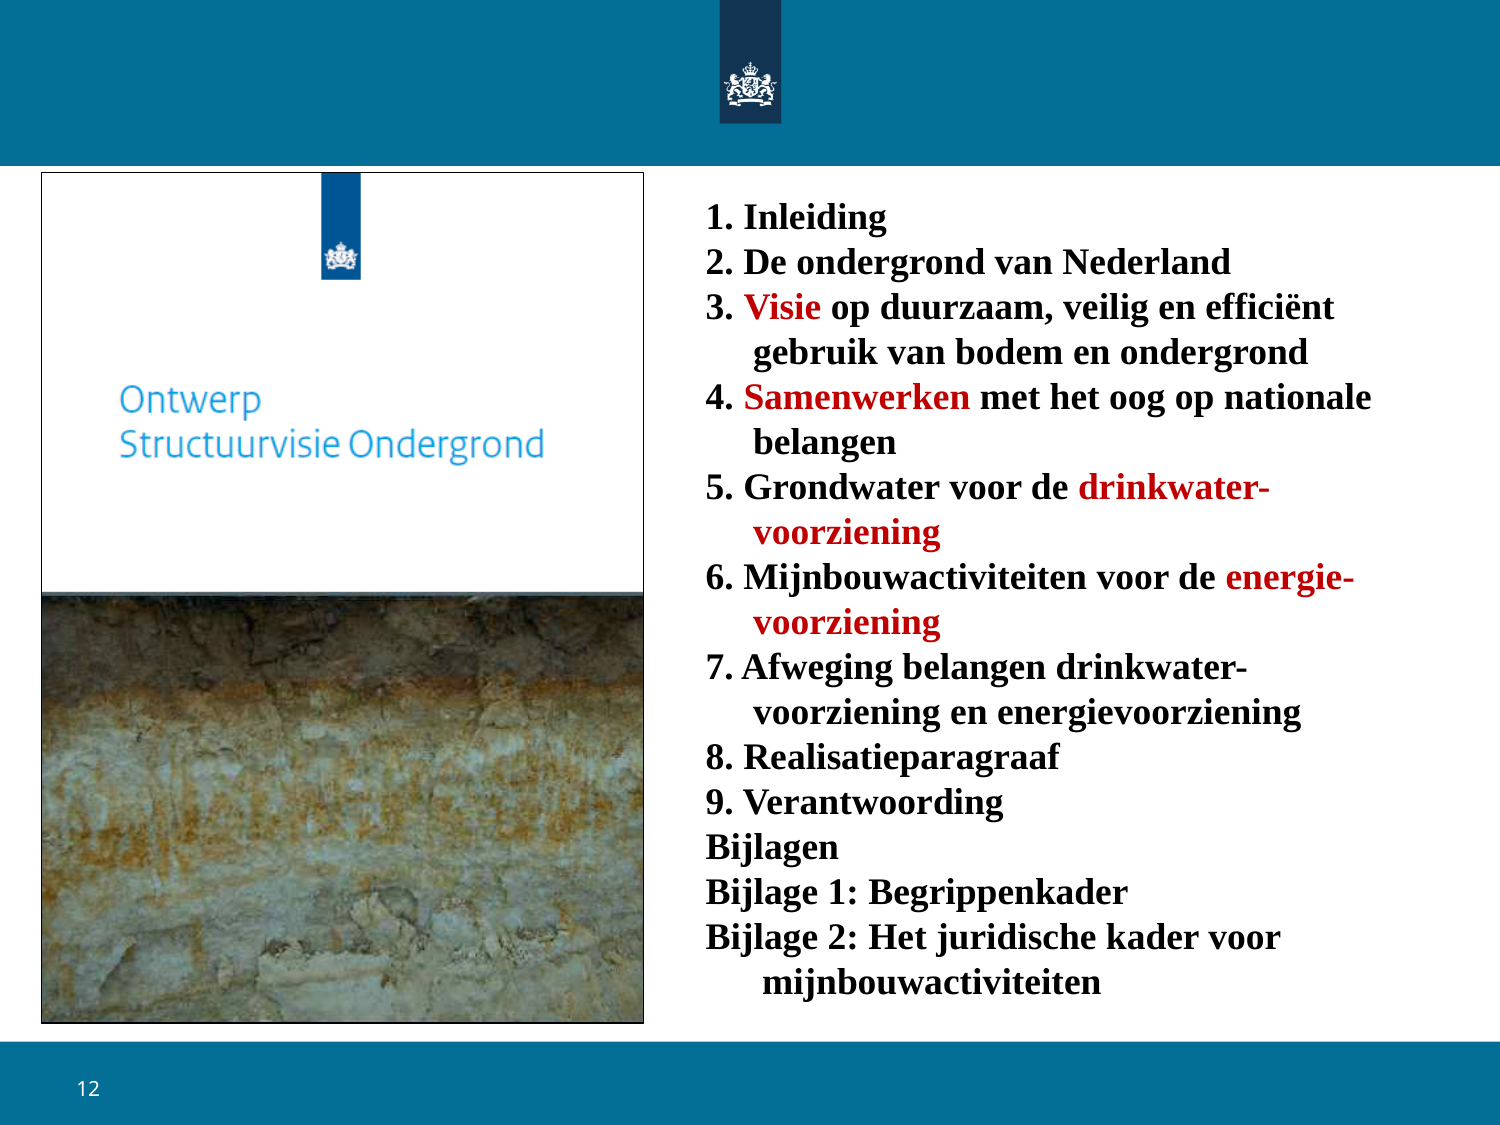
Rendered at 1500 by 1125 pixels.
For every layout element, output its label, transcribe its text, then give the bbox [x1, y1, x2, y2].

text_box 1. Inleiding 2. De ondergrond van Nederland 3. Visie op duurzaam, veilig en efficiënt gebruik van bodem en ondergrond 4. Samenwerken met het oog op nationale belangen 5. Grondwater voor de drinkwater- voorziening 6. Mijnbouwactiviteiten voor de energie- voorziening 7. Afweging belangen drinkwater- voorziening en energievoorziening 8. Realisatieparagraaf 9. Verantwoording Bijlagen Bijlage 1: Begrippenkader Bijlage 2: Het juridische kader voor mijnbouwactiviteiten [690, 184, 1447, 1055]
picture [721, 0, 780, 123]
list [41, 172, 644, 1024]
slide_number 12 [76, 1084, 390, 1105]
